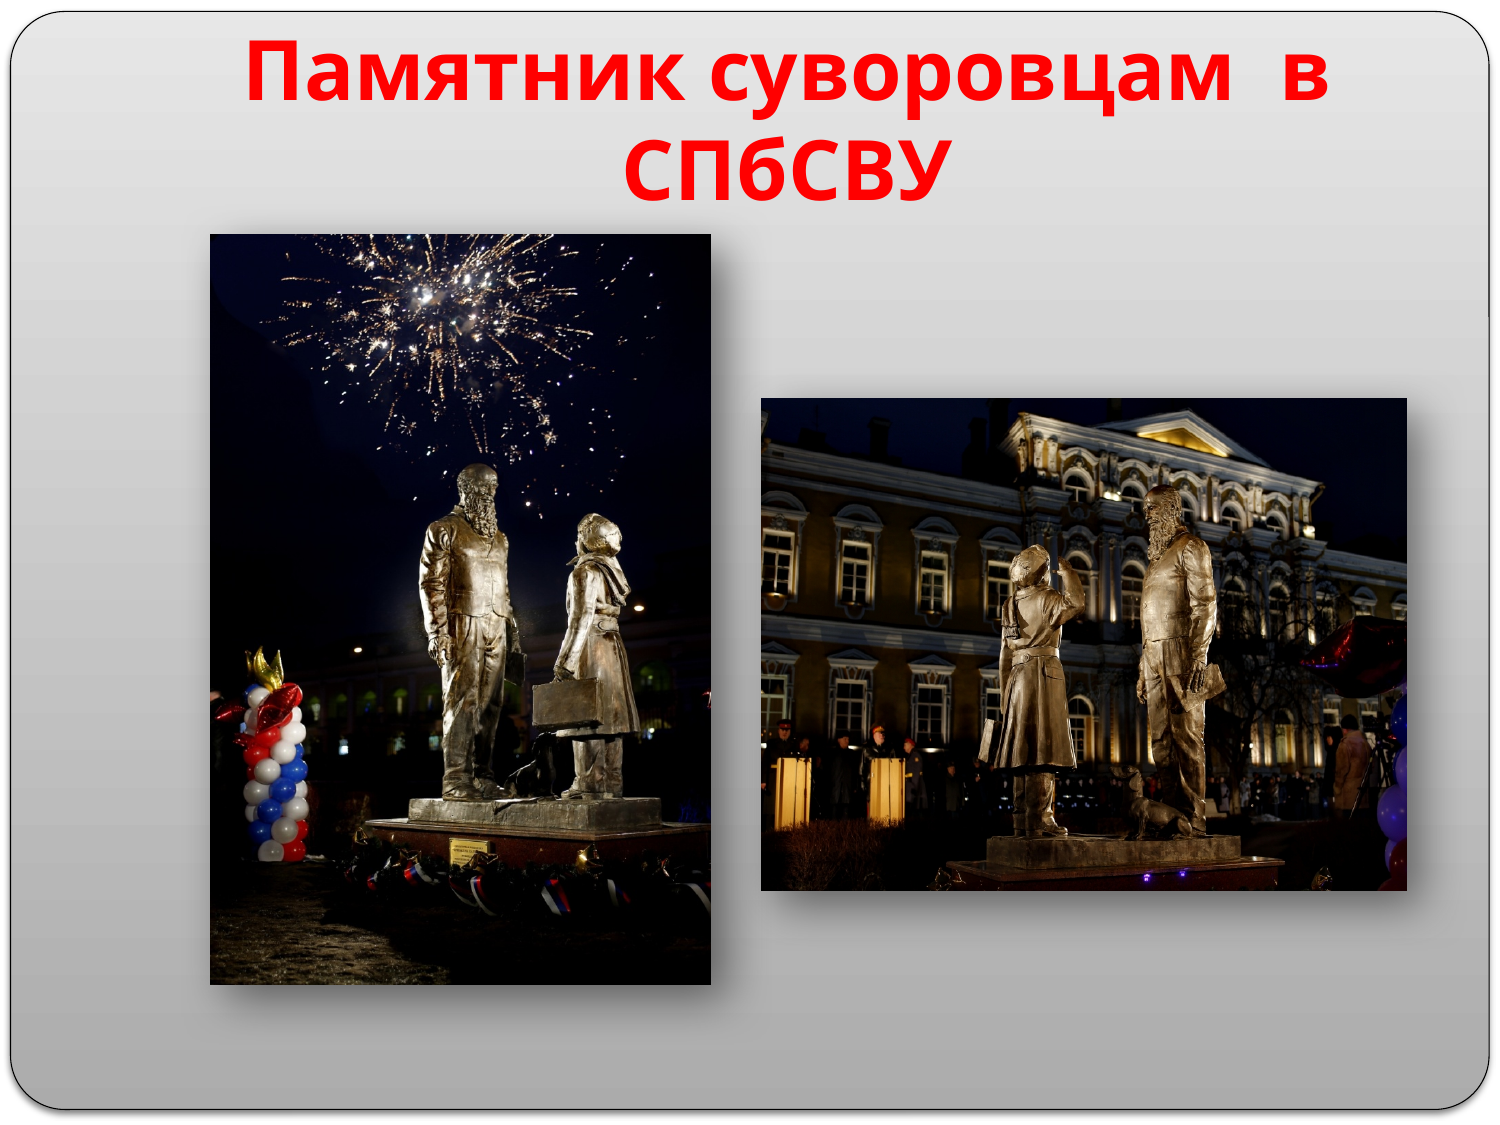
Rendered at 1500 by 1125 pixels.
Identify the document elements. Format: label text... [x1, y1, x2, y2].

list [210, 234, 712, 985]
picture [761, 398, 1407, 891]
title Памятник суворовцам в СПбСВУ [150, 45, 1425, 233]
